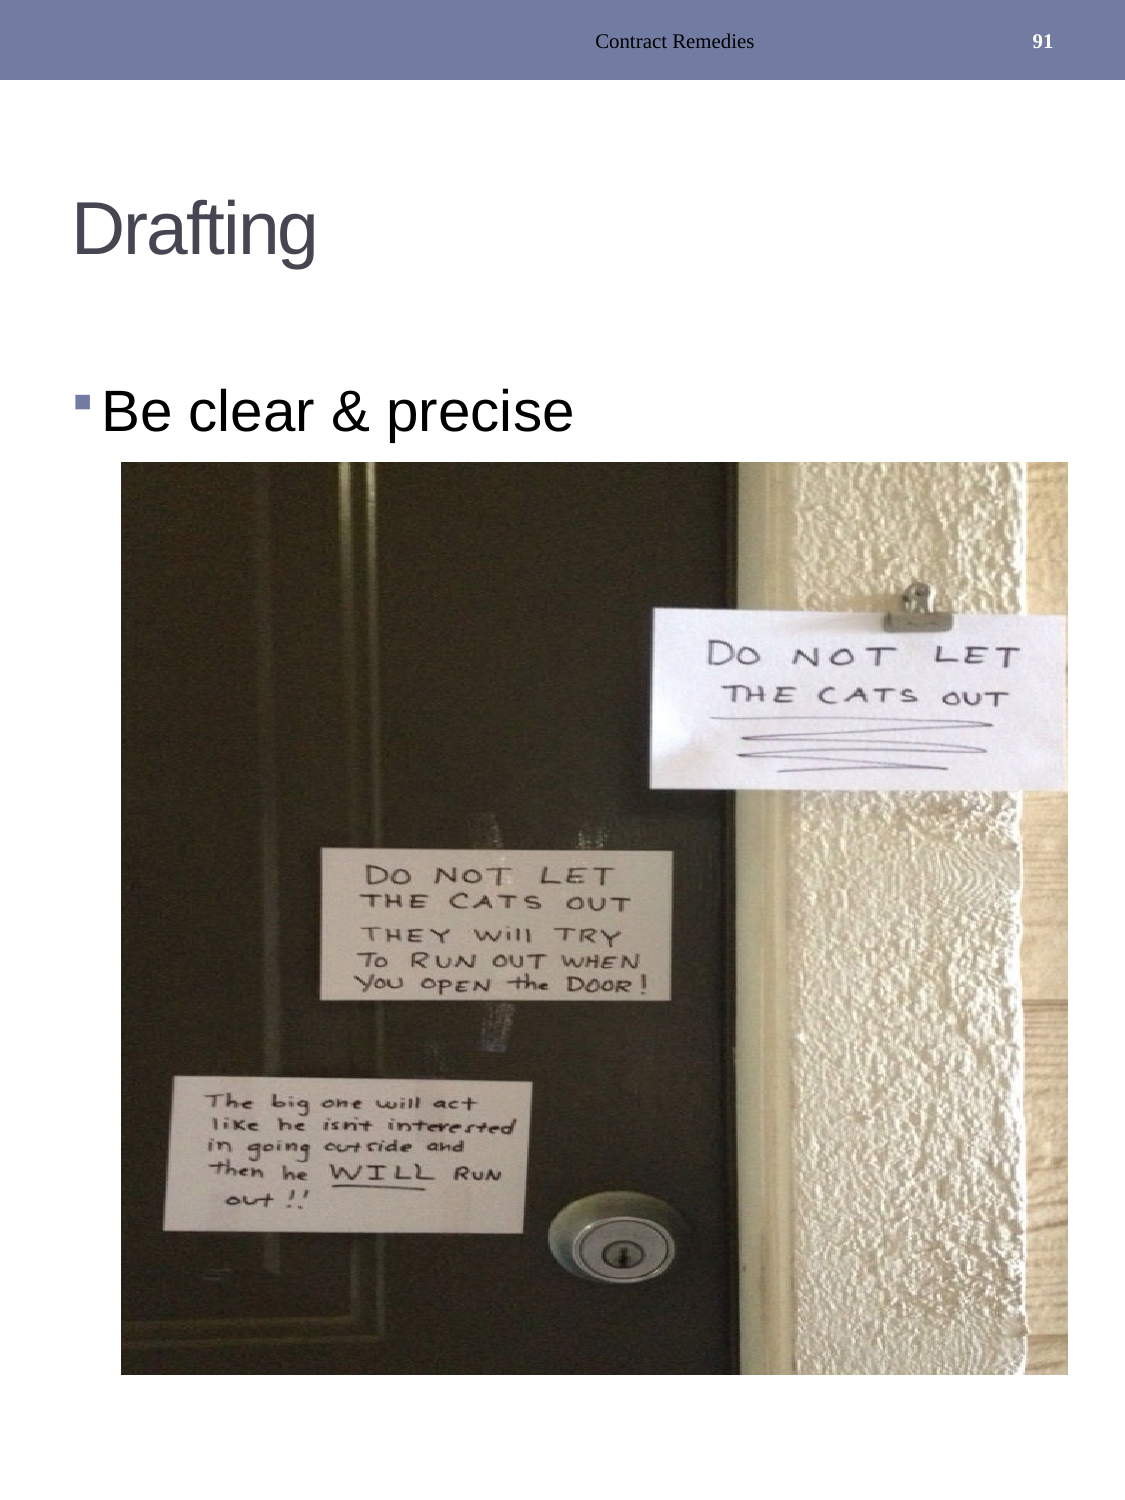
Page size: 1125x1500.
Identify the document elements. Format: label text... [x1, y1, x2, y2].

slide_number 91 [937, 4, 1069, 76]
list Be clear & precise [56, 366, 963, 525]
title Drafting [56, 116, 1069, 334]
footer Contract Remedies [421, 4, 929, 76]
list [121, 462, 1068, 1376]
